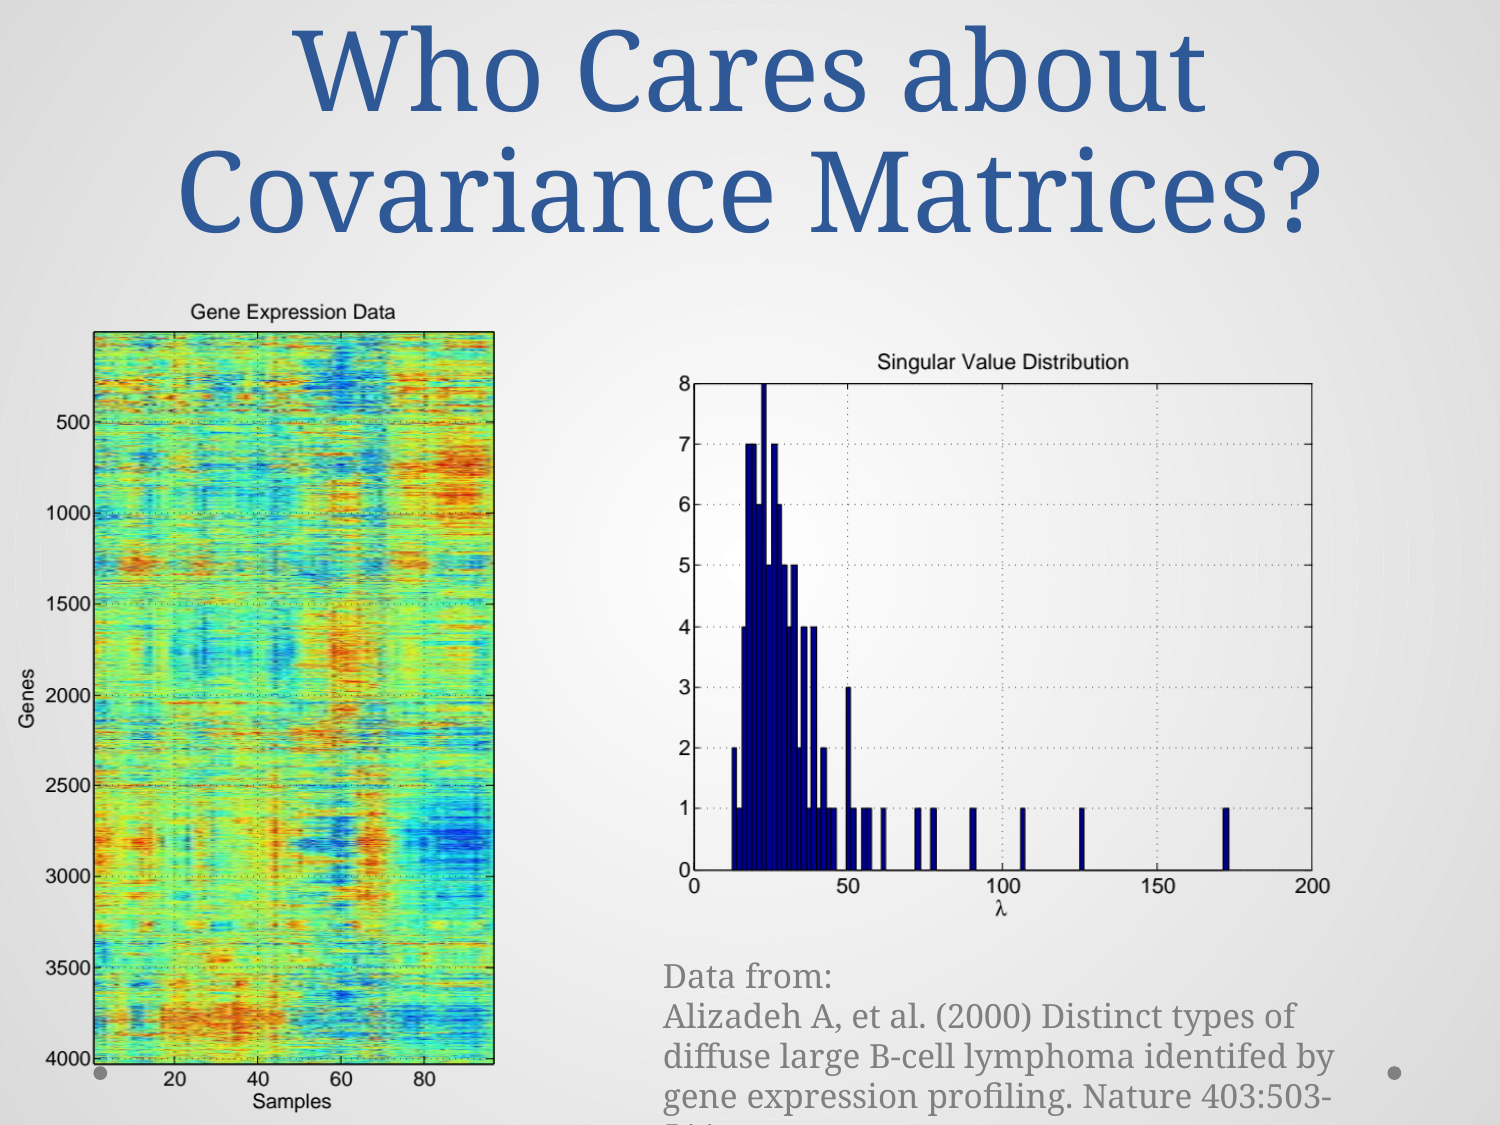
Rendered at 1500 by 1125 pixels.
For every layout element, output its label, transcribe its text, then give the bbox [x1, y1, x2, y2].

picture [0, 73, 1426, 1125]
title Who Cares about Covariance Matrices? [75, 0, 1425, 174]
